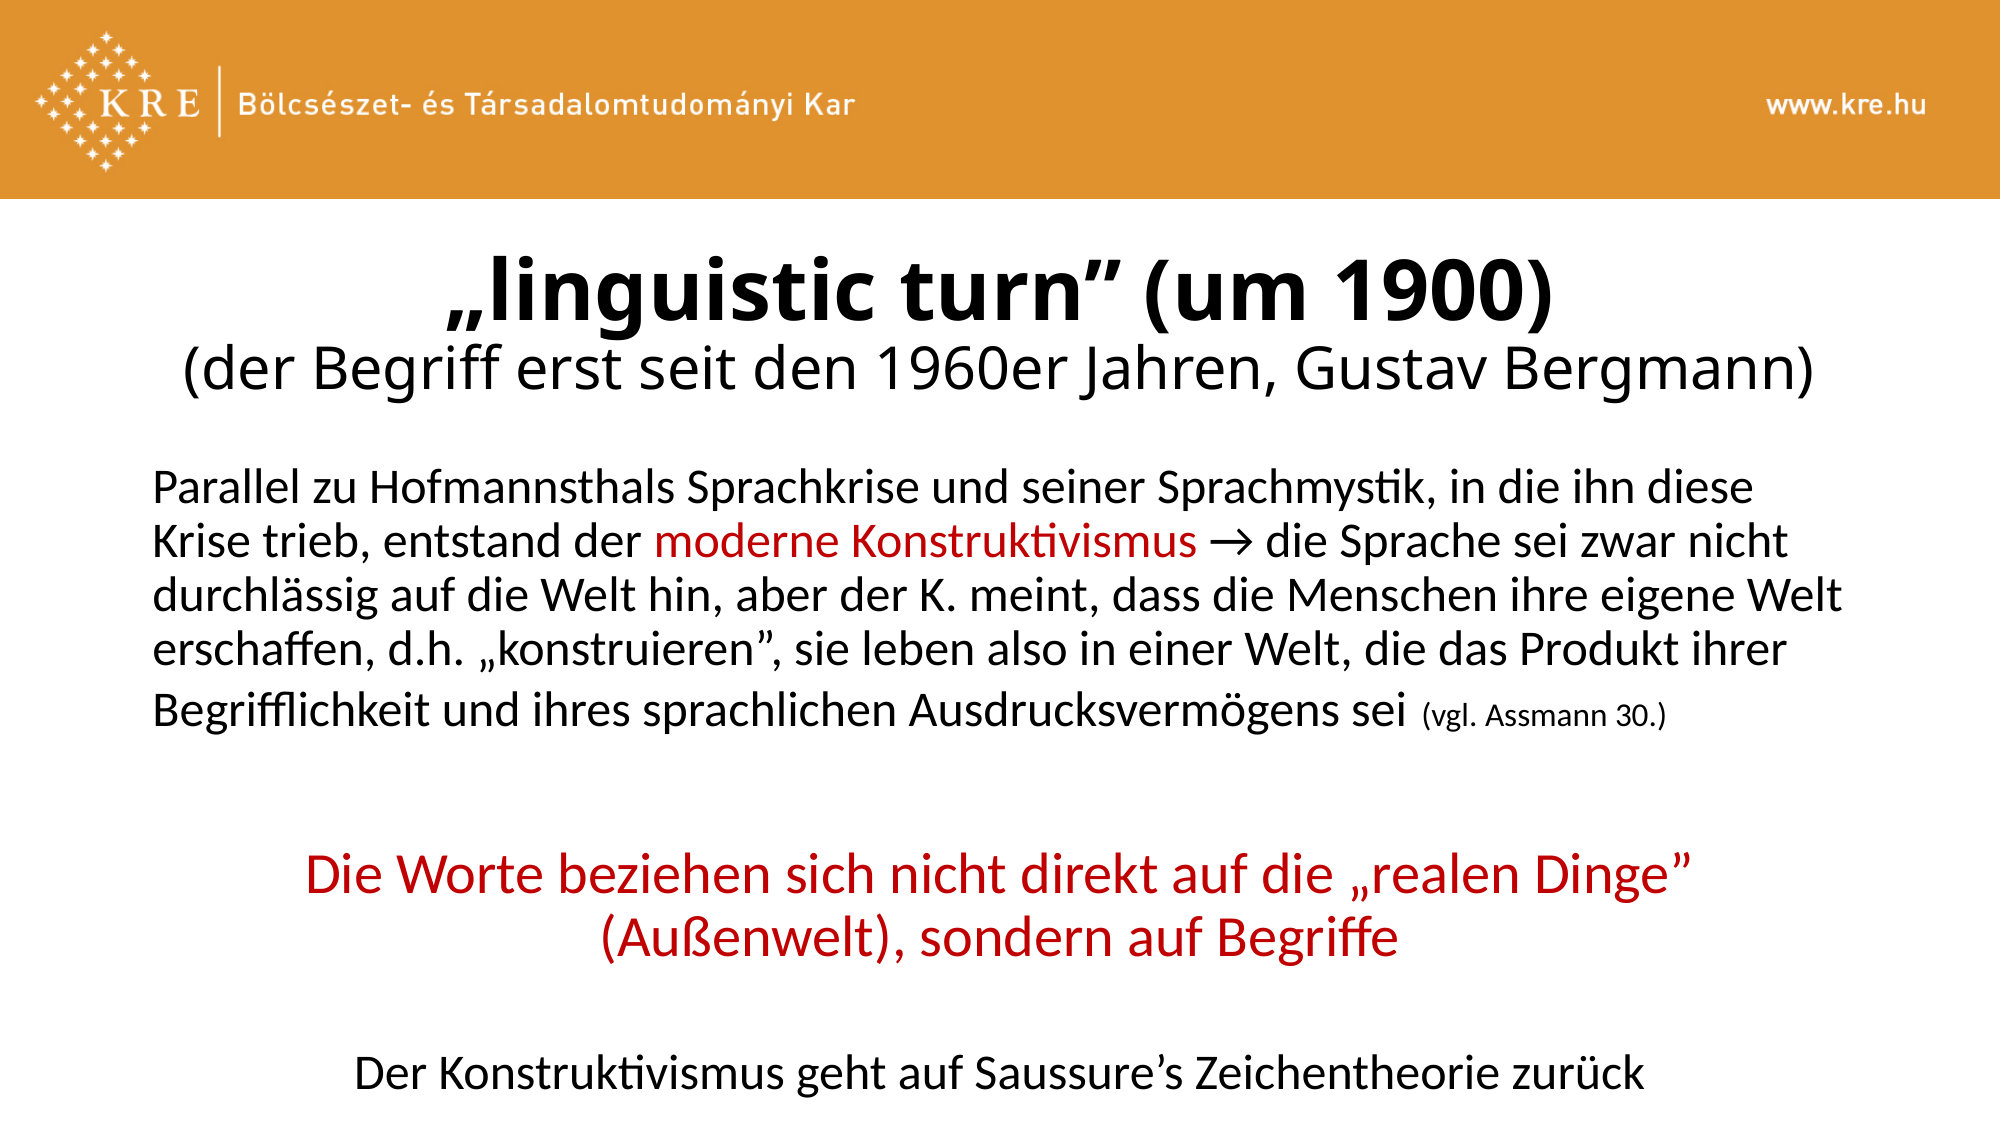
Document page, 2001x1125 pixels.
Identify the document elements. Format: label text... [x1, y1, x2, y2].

picture [0, 0, 2000, 199]
list Parallel zu Hofmannsthals Sprachkrise und seiner Sprachmystik, in die ihn diese Krise trieb, entstand der moderne Konstruktivismus → die Sprache sei zwar nicht durchlässig auf die Welt hin, aber der K. meint, dass die Menschen ihre eigene Welt erschaffen, d.h. „konstruieren”, sie leben also in einer Welt, die das Produkt ihrer Begrifflichkeit und ihres sprachlichen Ausdrucksvermögens sei (vgl. Assmann 30.) Die Worte beziehen sich nicht direkt auf die „realen Dinge” (Außenwelt), sondern auf Begriffe Der Konstruktivismus geht auf Saussure’s Zeichentheorie zurück [137, 452, 1863, 1125]
title „linguistic turn” (um 1900) (der Begriff erst seit den 1960er Jahren, Gustav Bergmann) [137, 216, 1863, 434]
